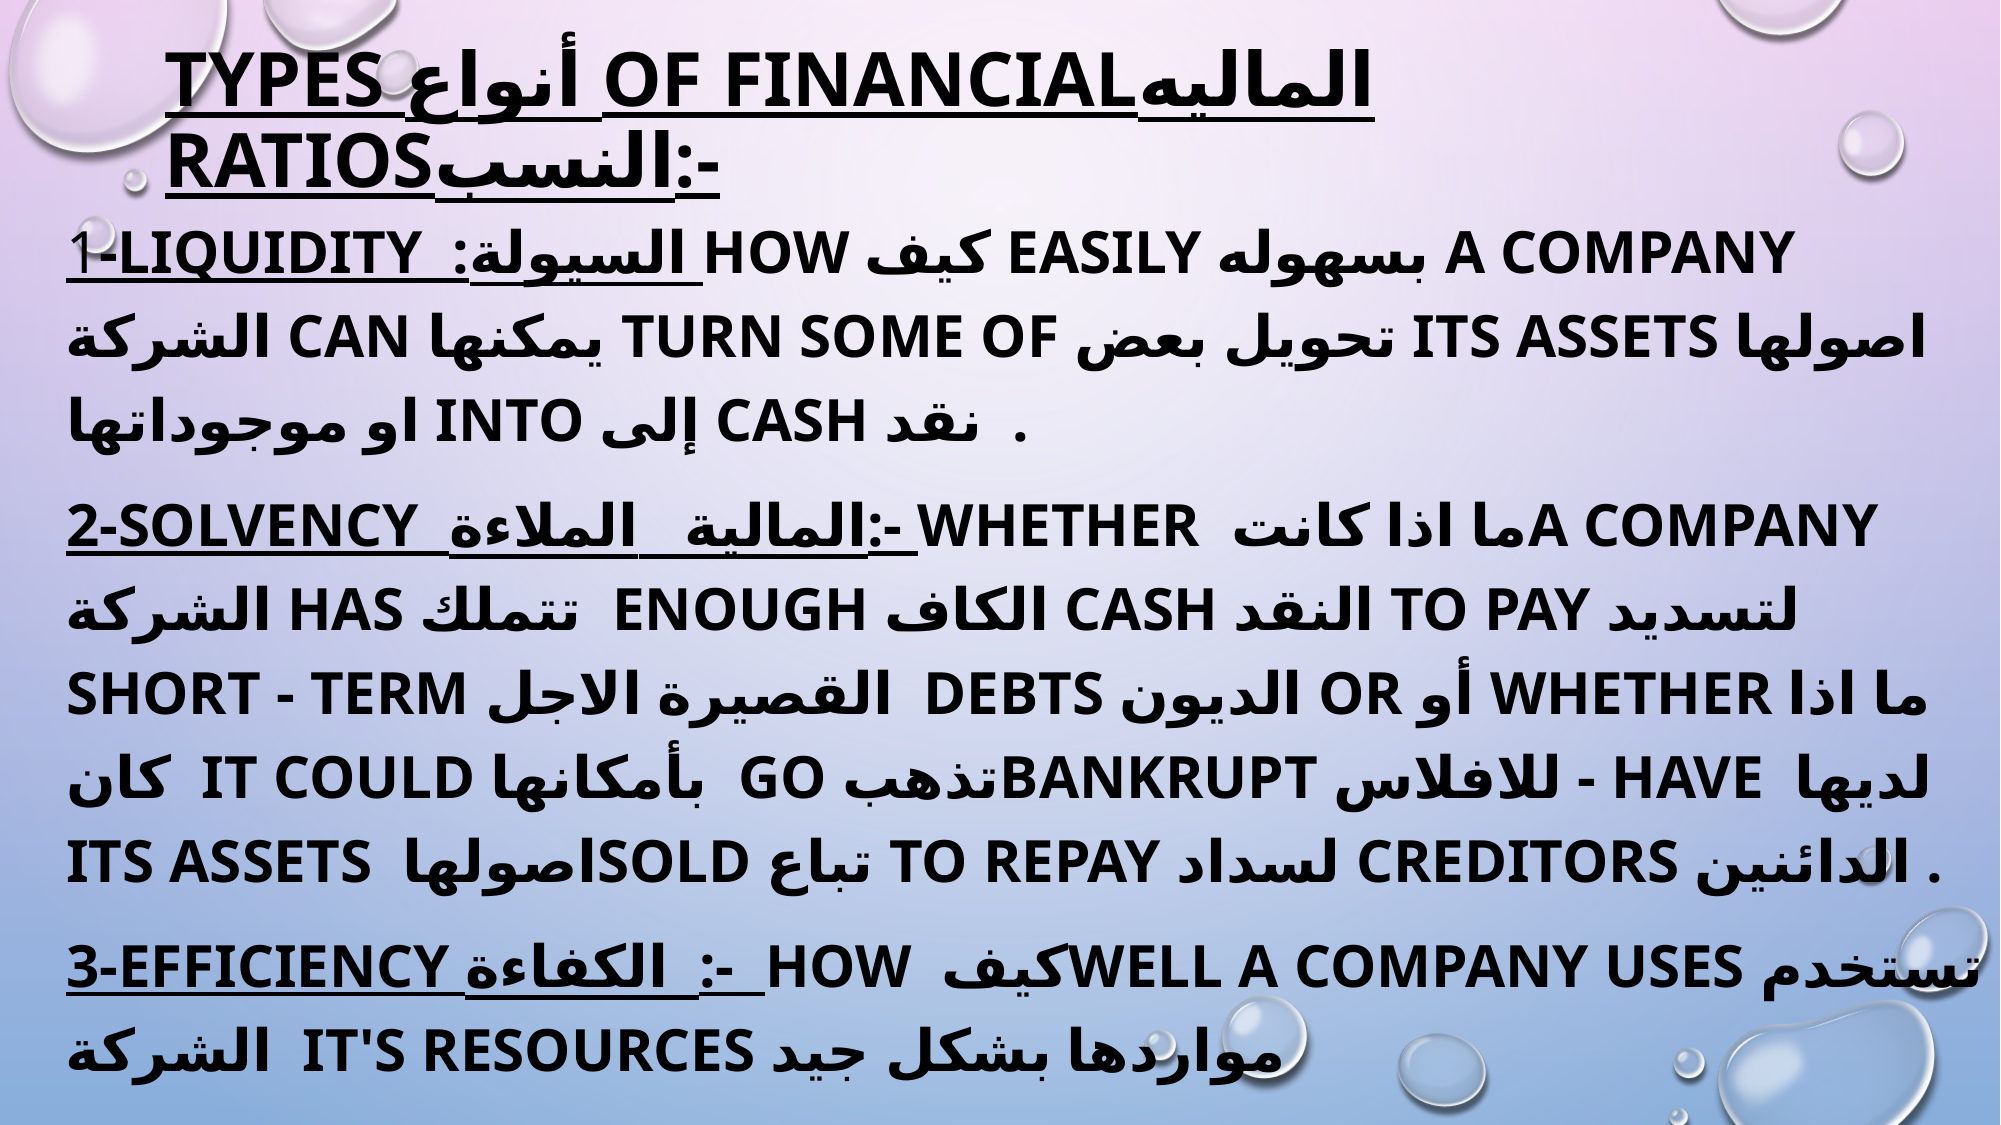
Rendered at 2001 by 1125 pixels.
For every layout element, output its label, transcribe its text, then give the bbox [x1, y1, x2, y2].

title Types أنواع of financialالماليه ratiosالنسب:- [149, 30, 1851, 194]
picture [0, 0, 2000, 1125]
list 1-Liquidity :السيولة how كيف easily بسهوله a company الشركة can يمكنها turn some of تحويل بعض its assets اصولها او موجوداتها into إلى cash نقد . 2-solvency المالية الملاءة:- whether ما اذا كانتa company الشركة has تتملك enough الكاف cash النقد to pay لتسديد short - term القصيرة الاجل debts الديون or أو whether ما اذا كان it could بأمكانها go تذهبbankrupt للافلاس - have لديها its assets اصولهاsold تباع to repay لسداد creditors الدائنين . 3-efficiency الكفاءة :- how كيفwell a company uses تستخدم الشركة it's resources مواردها بشكل جيد [50, 194, 2000, 931]
